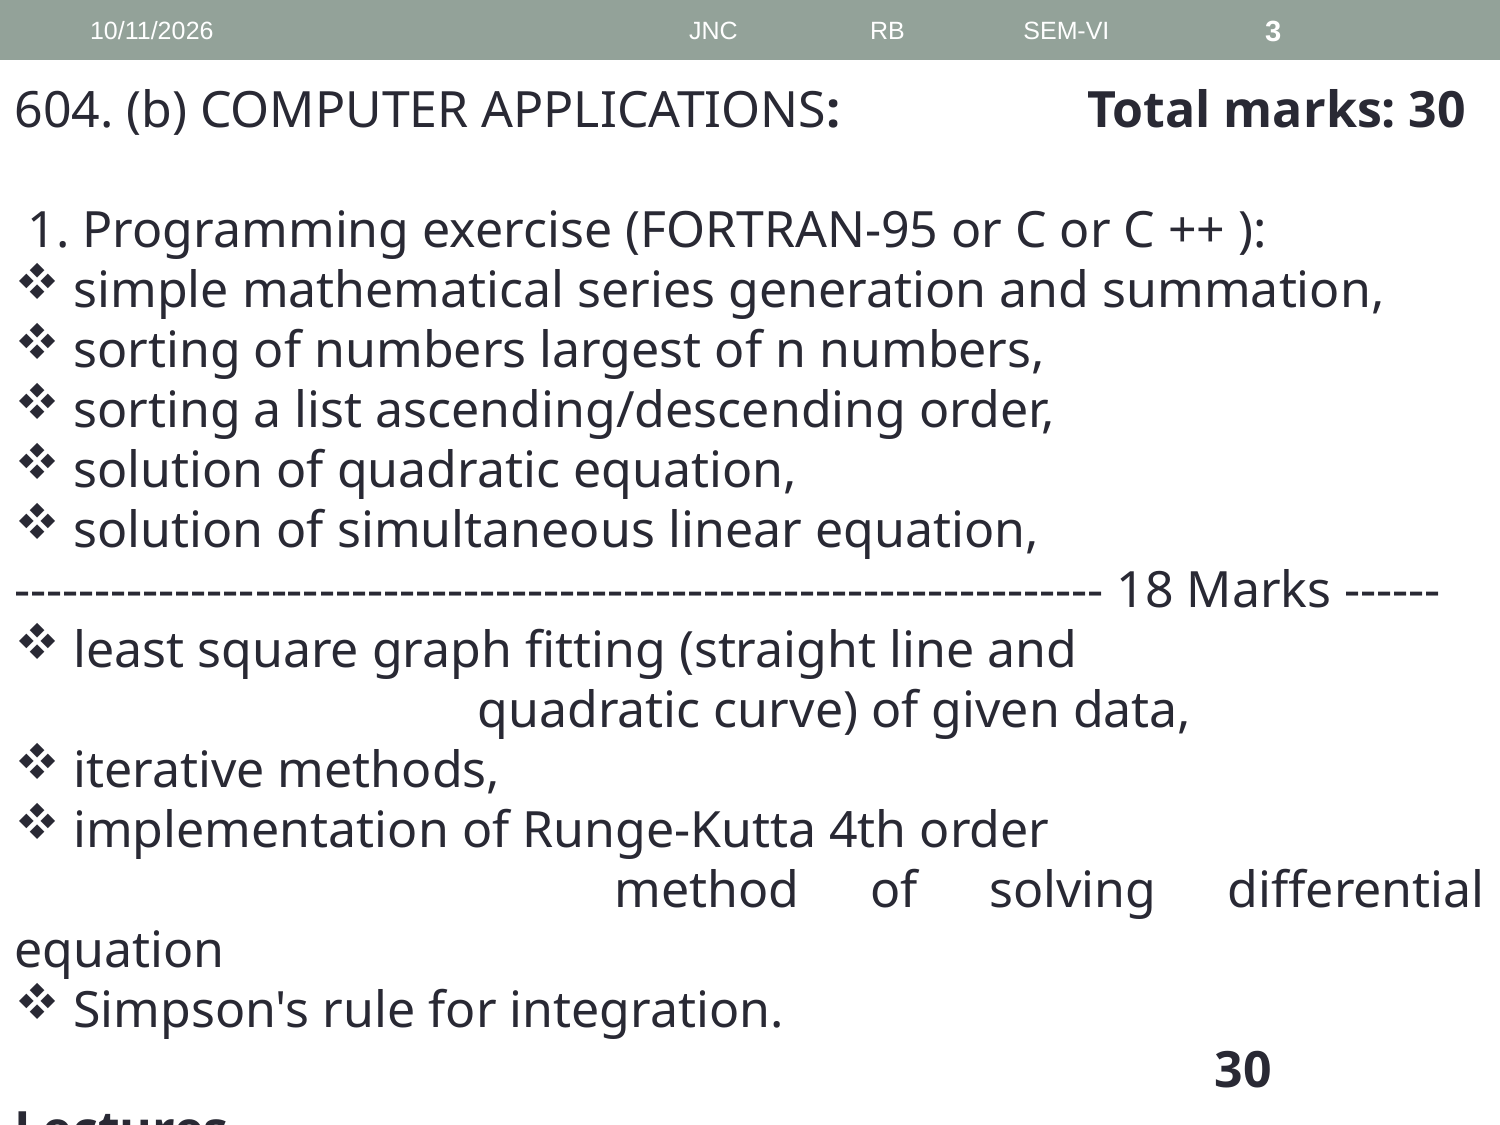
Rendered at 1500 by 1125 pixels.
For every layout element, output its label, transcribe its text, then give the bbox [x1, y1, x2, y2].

text_box 604. (b) COMPUTER APPLICATIONS: Total marks: 30 1. Programming exercise (FORTRAN-95 or C or C ++ ): simple mathematical series generation and summation, sorting of numbers largest of n numbers, sorting a list ascending/descending order, solution of quadratic equation, solution of simultaneous linear equation, -------------------------------------------------------------------- 18 Marks ------ least square graph fitting (straight line and quadratic curve) of given data, iterative methods, implementation of Runge-Kutta 4th order method of solving differential equation Simpson's rule for integration. 30 Lectures [0, 70, 1500, 1125]
footer JNC RB SEM-VI [562, 3, 1238, 57]
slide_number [75, 3, 550, 57]
slide_number 3 [1250, 3, 1425, 57]
